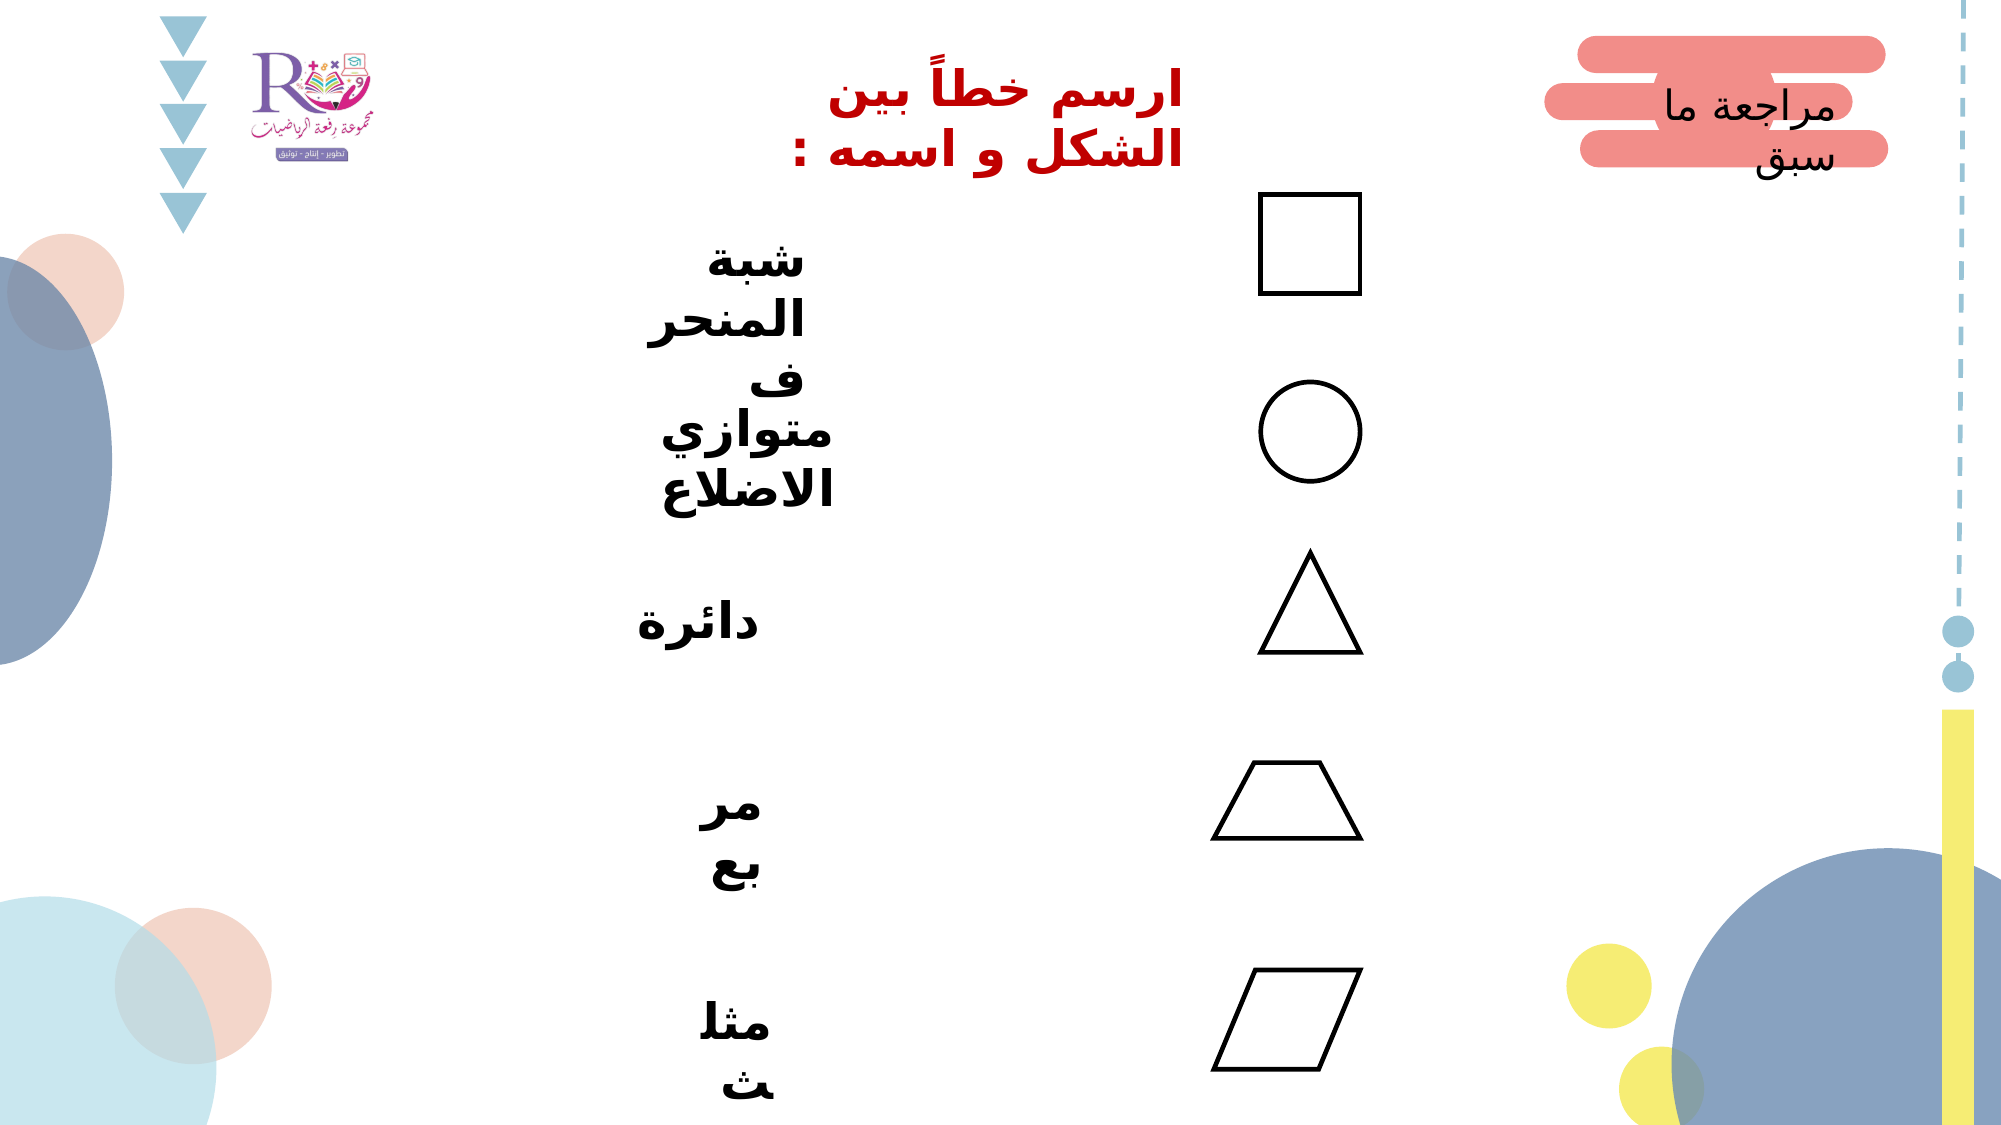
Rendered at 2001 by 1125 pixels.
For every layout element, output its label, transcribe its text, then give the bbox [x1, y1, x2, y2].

text_box مراجعة ما سبق [1571, 70, 1854, 195]
text_box متوازي الاضلاع [579, 389, 850, 524]
text_box [1260, 193, 1361, 295]
text_box مربع [678, 762, 778, 898]
picture [216, 20, 408, 173]
text_box شبة المنحرف [607, 218, 822, 389]
text_box ارسم خطاً بين الشكل و اسمه : [714, 48, 1200, 184]
text_box [1212, 968, 1362, 1071]
text_box مثلث [641, 981, 788, 1117]
text_box [1259, 380, 1362, 483]
text_box دائرة [504, 580, 775, 656]
text_box [1212, 761, 1362, 840]
text_box [1259, 550, 1362, 654]
